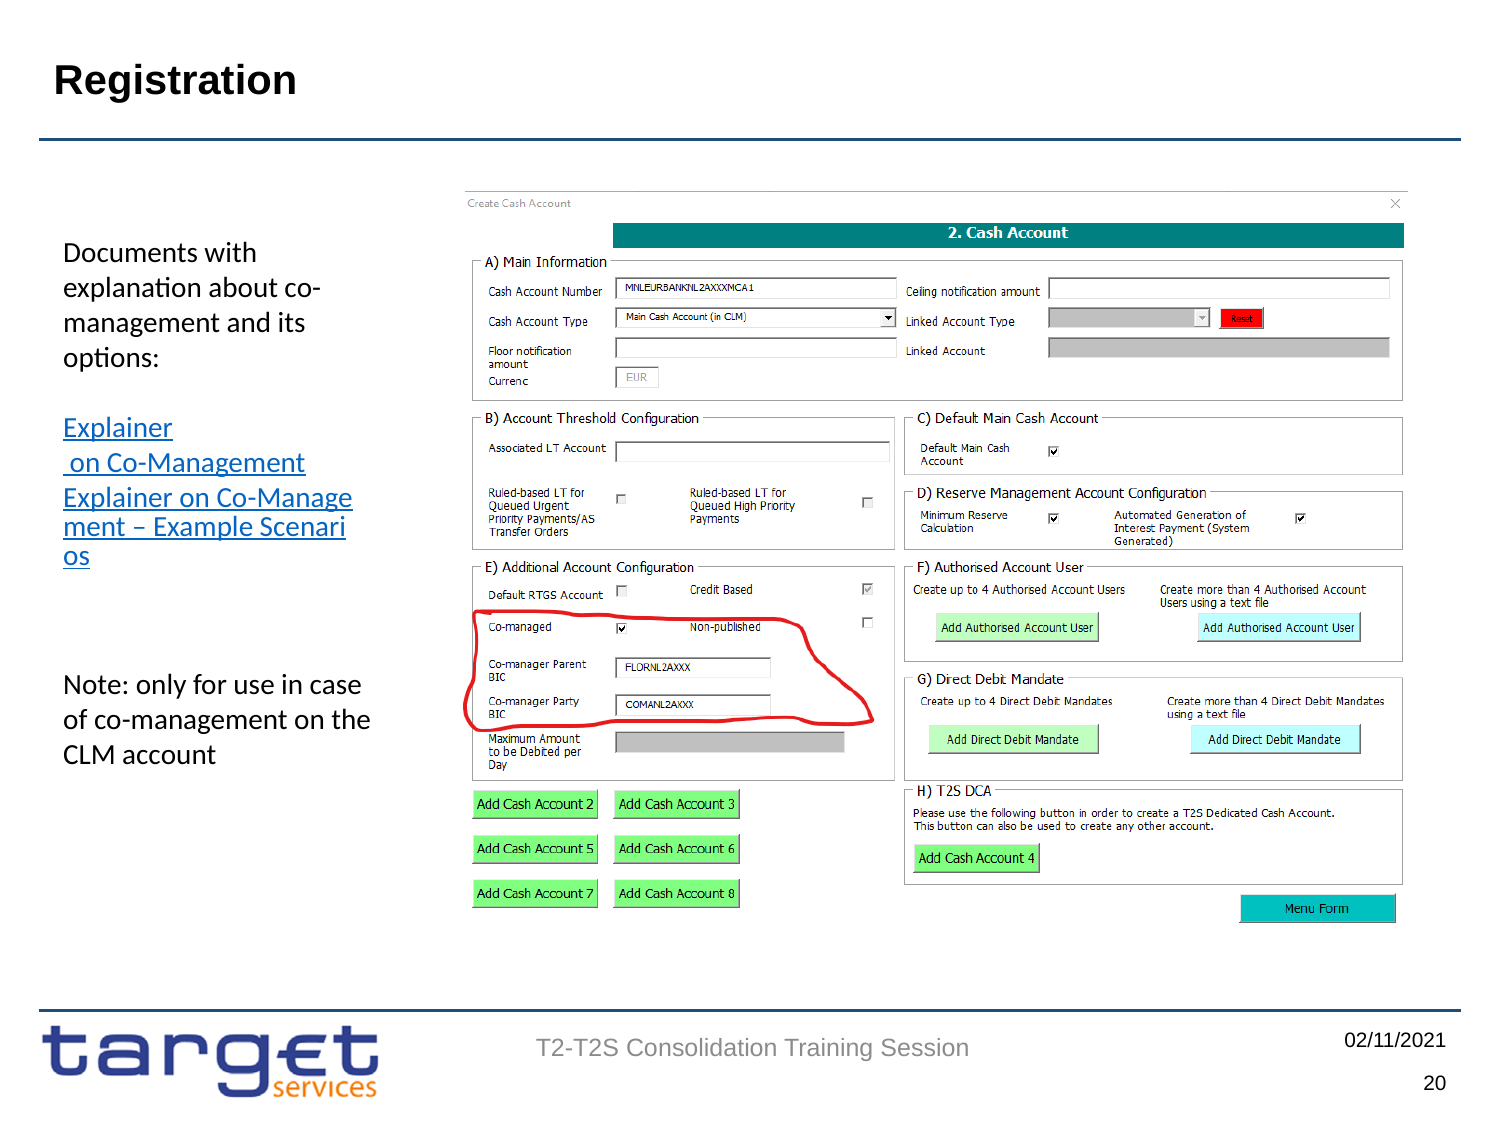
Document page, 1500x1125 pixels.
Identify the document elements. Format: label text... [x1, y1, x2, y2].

picture [38, 1018, 383, 1103]
title Registration [38, 33, 1462, 130]
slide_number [1123, 1018, 1462, 1060]
picture [462, 191, 1408, 934]
text_box Documents with explanation about co-management and its options: Explainer on Co-Management Explainer on Co-Management – Example Scenarios [48, 226, 373, 583]
slide_number 20 [1123, 1062, 1462, 1103]
text_box Note: only for use in case of co-management on the CLM account [48, 657, 390, 778]
